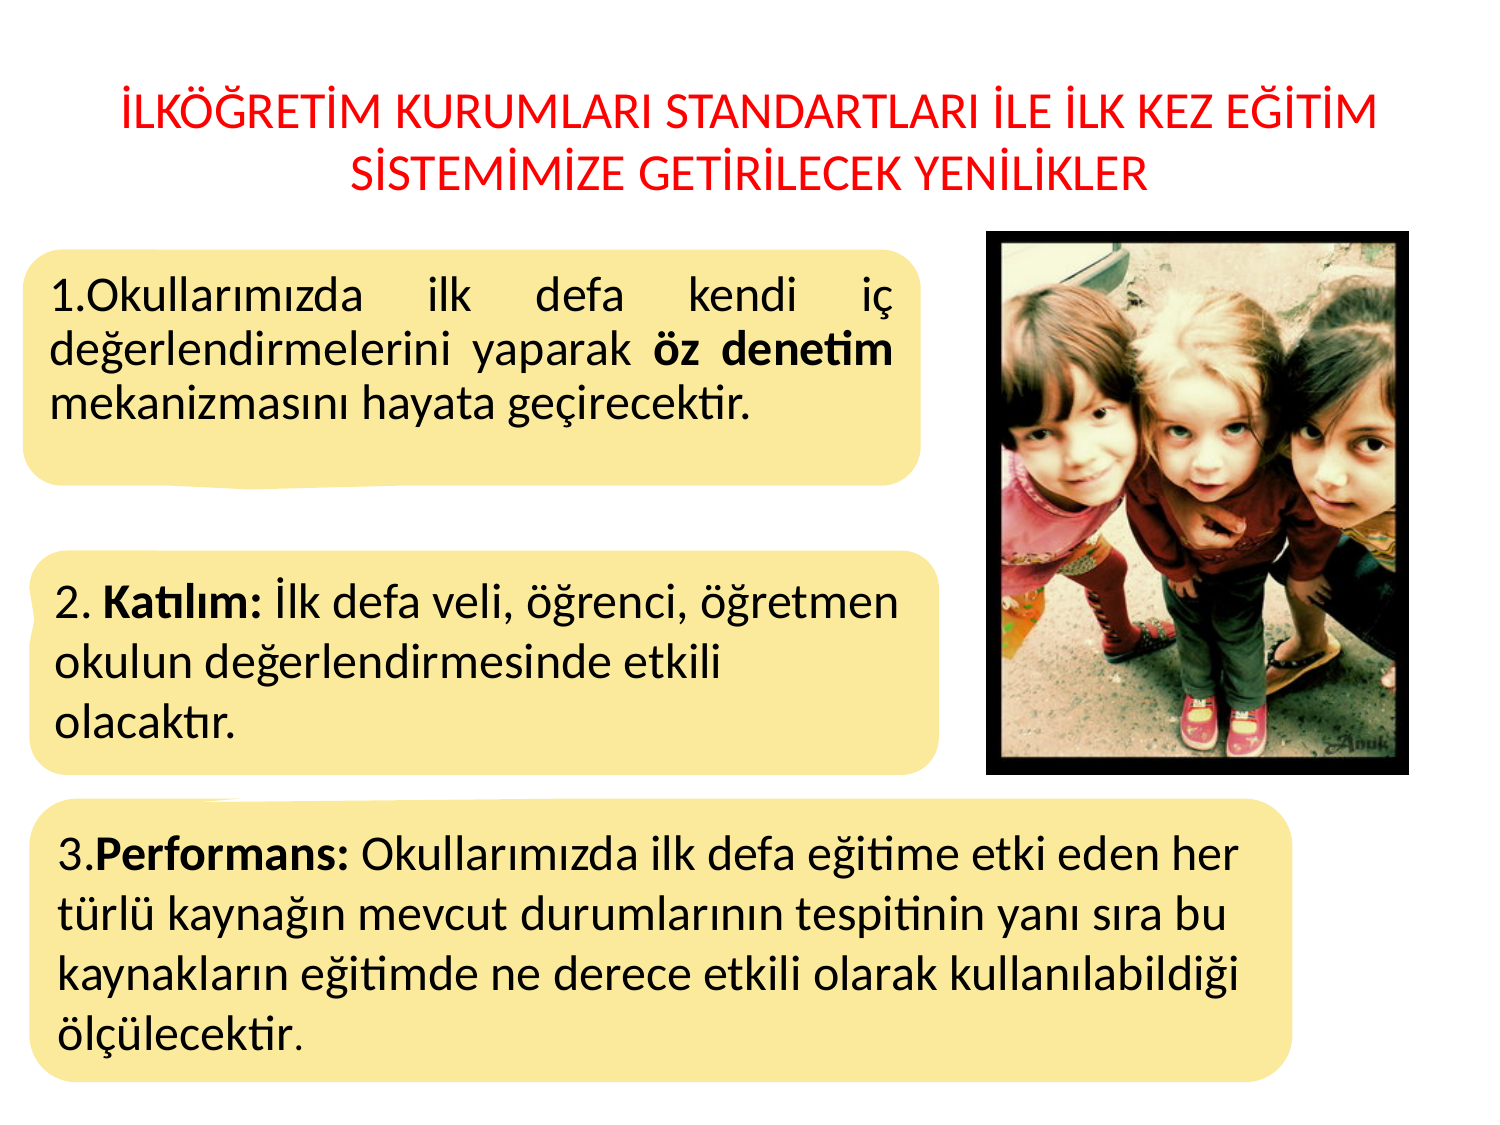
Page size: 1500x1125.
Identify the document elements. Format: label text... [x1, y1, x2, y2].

text_box 1.Okullarımızda ilk defa kendi iç değerlendirmelerini yaparak öz denetim mekanizmasını hayata geçirecektir. [22, 249, 921, 490]
list [0, 231, 485, 445]
text_box 3.Performans: Okullarımızda ilk defa eğitime etki eden her türlü kaynağın mevcut durumlarının tespitinin yanı sıra bu kaynakların eğitimde ne derece etkili olarak kullanılabildiği ölçülecektir. [29, 798, 1293, 1083]
title İLKÖĞRETİM KURUMLARI STANDARTLARI İLE İLK KEZ EĞİTİM SİSTEMİMİZE GETİRİLECEK YENİLİKLER [75, 45, 1425, 233]
text_box 2. Katılım: İlk defa veli, öğrenci, öğretmen okulun değerlendirmesinde etkili olacaktır. [29, 550, 939, 775]
picture [985, 231, 1410, 776]
